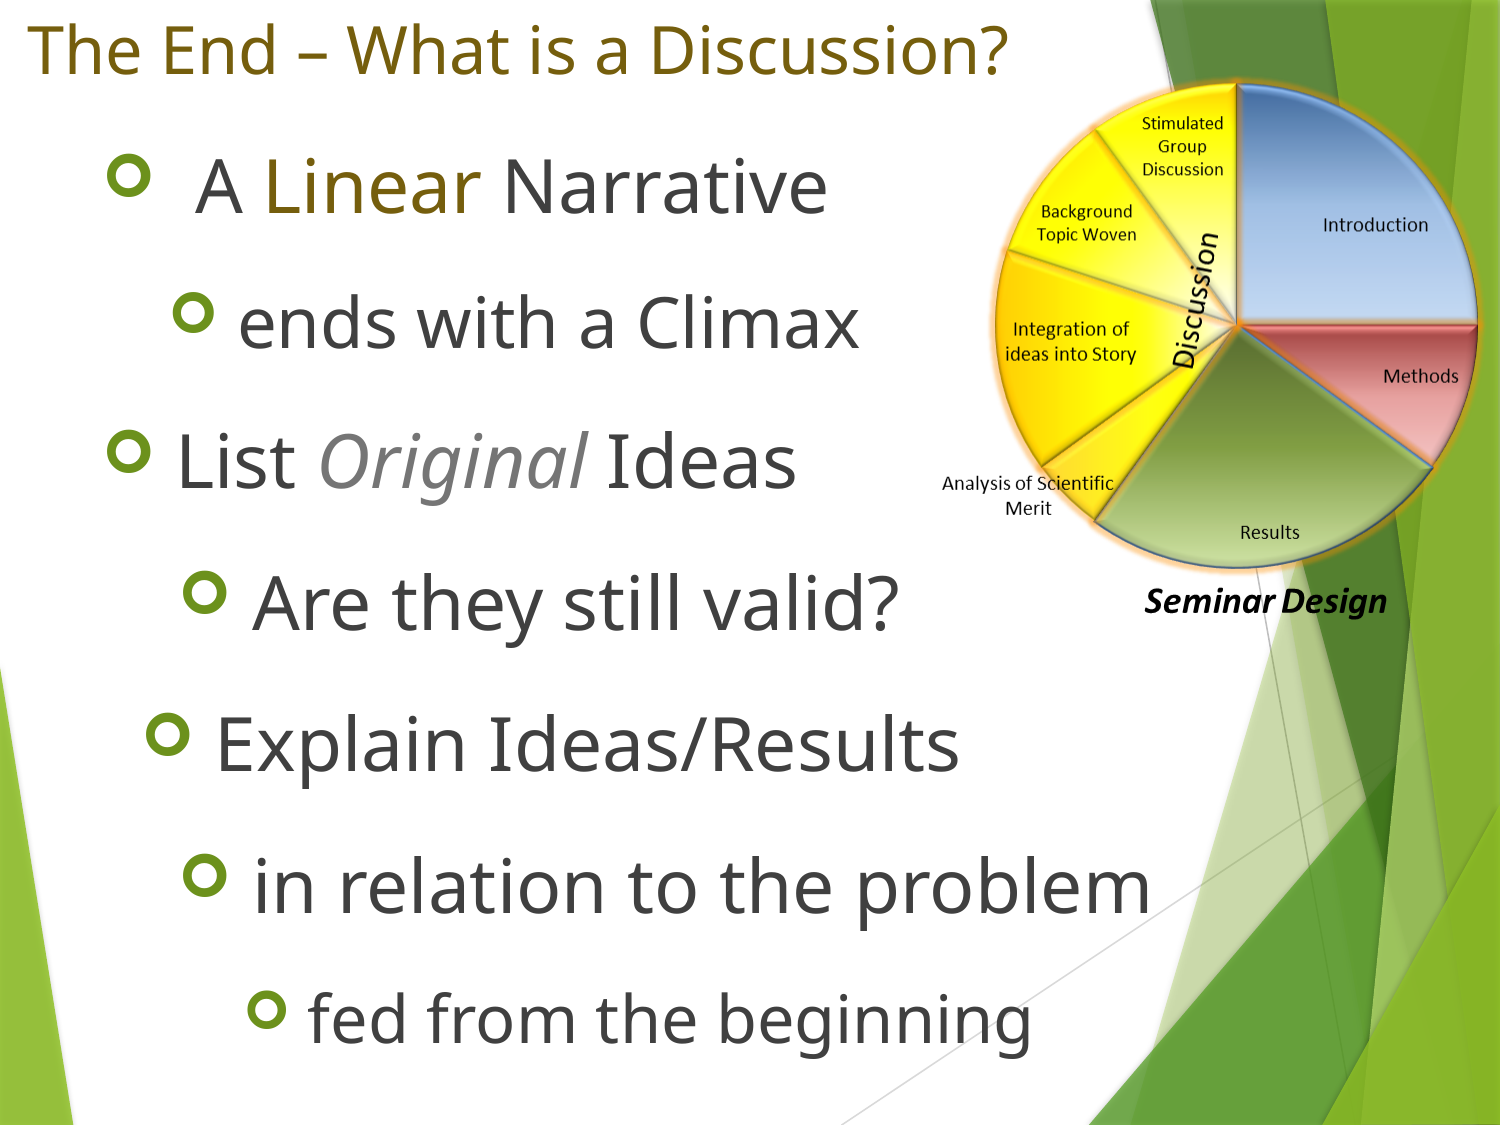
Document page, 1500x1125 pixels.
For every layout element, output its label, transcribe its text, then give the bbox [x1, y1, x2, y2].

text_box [649, 0, 1500, 636]
list A Linear Narrative ends with a Climax List Original Ideas Are they still valid? Explain Ideas/Results in relation to the problem fed from the beginning [87, 99, 1391, 1088]
title The End – What is a Discussion? [12, 0, 644, 144]
